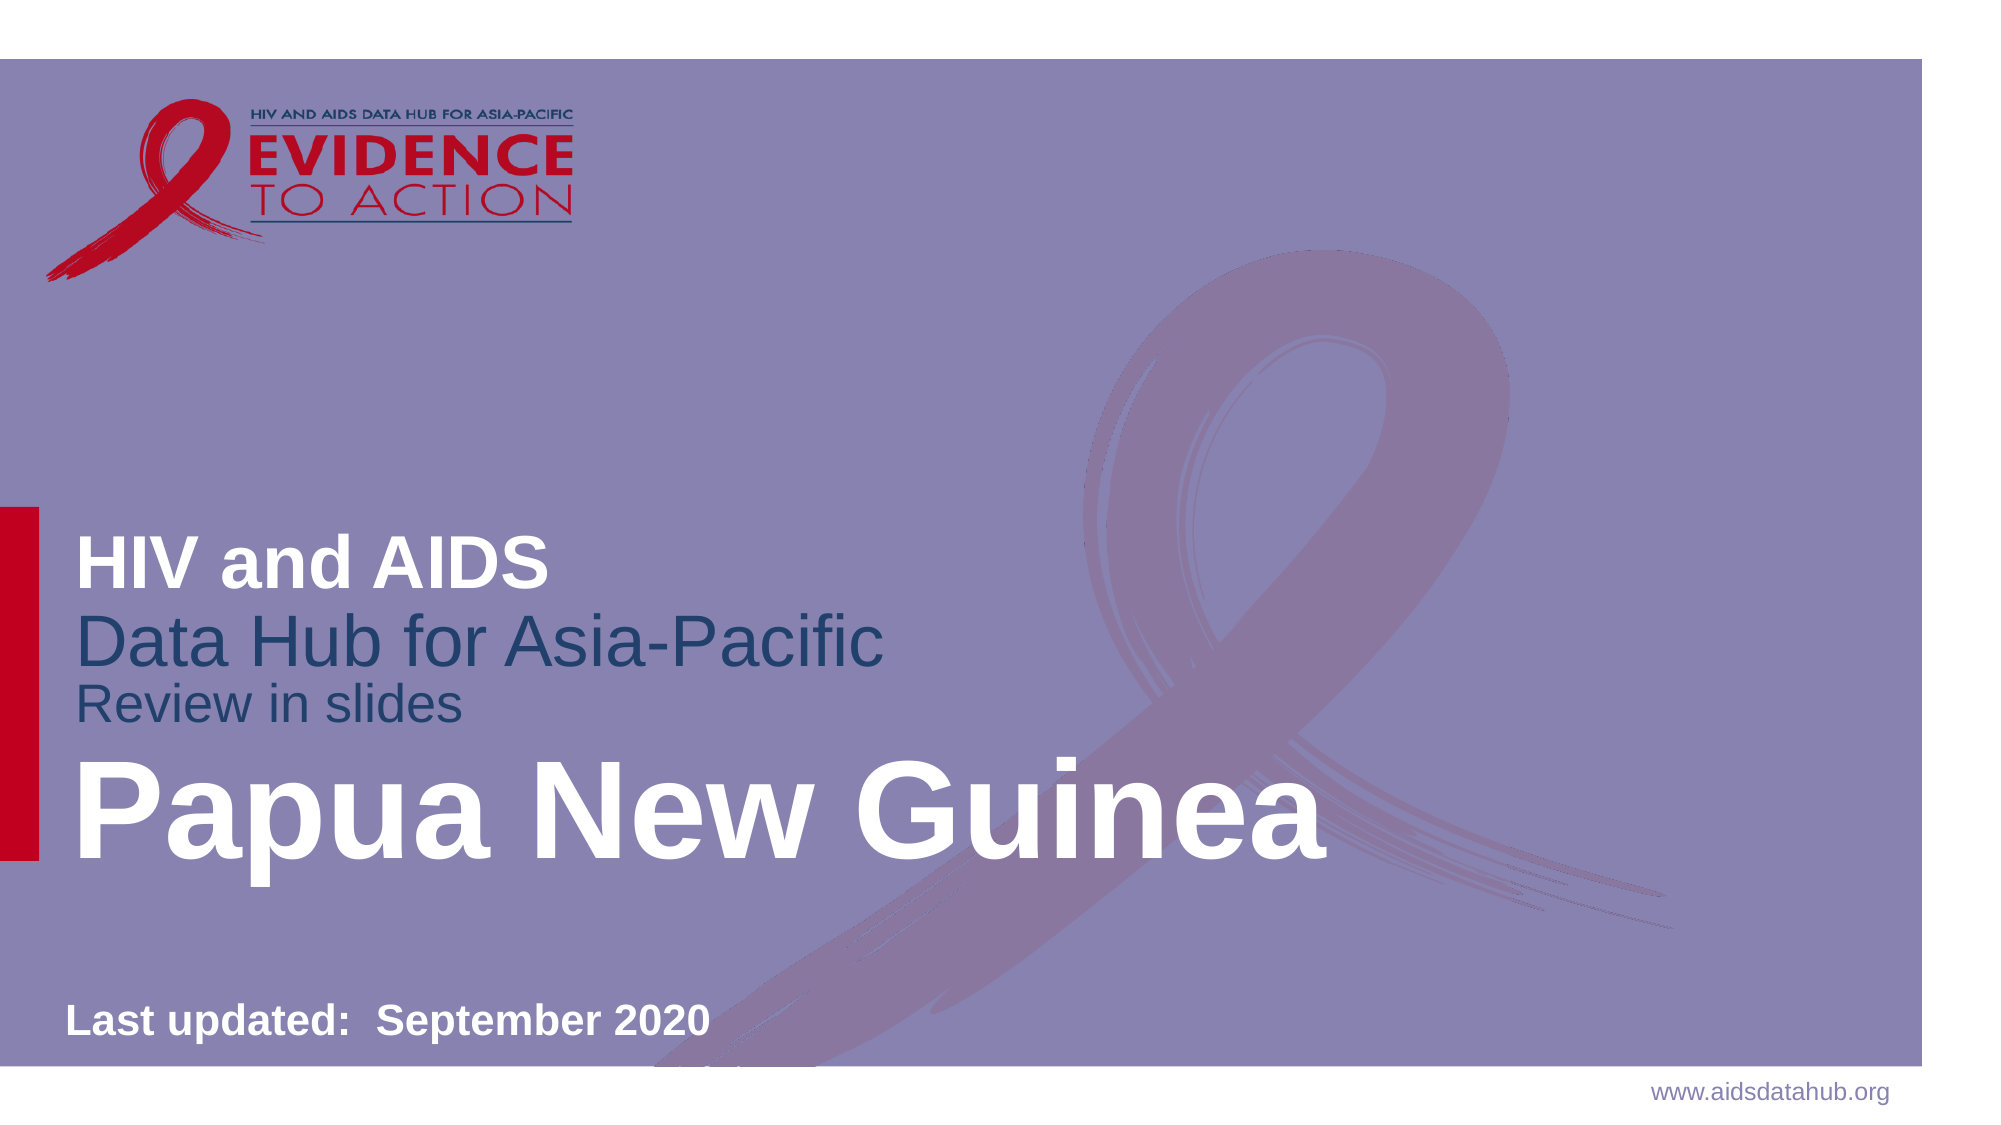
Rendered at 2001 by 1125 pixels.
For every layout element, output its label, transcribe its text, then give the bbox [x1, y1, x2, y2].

text_box Last updated: September 2020 [49, 984, 788, 1052]
picture [46, 99, 1775, 1067]
title Papua New Guinea [56, 711, 1388, 934]
